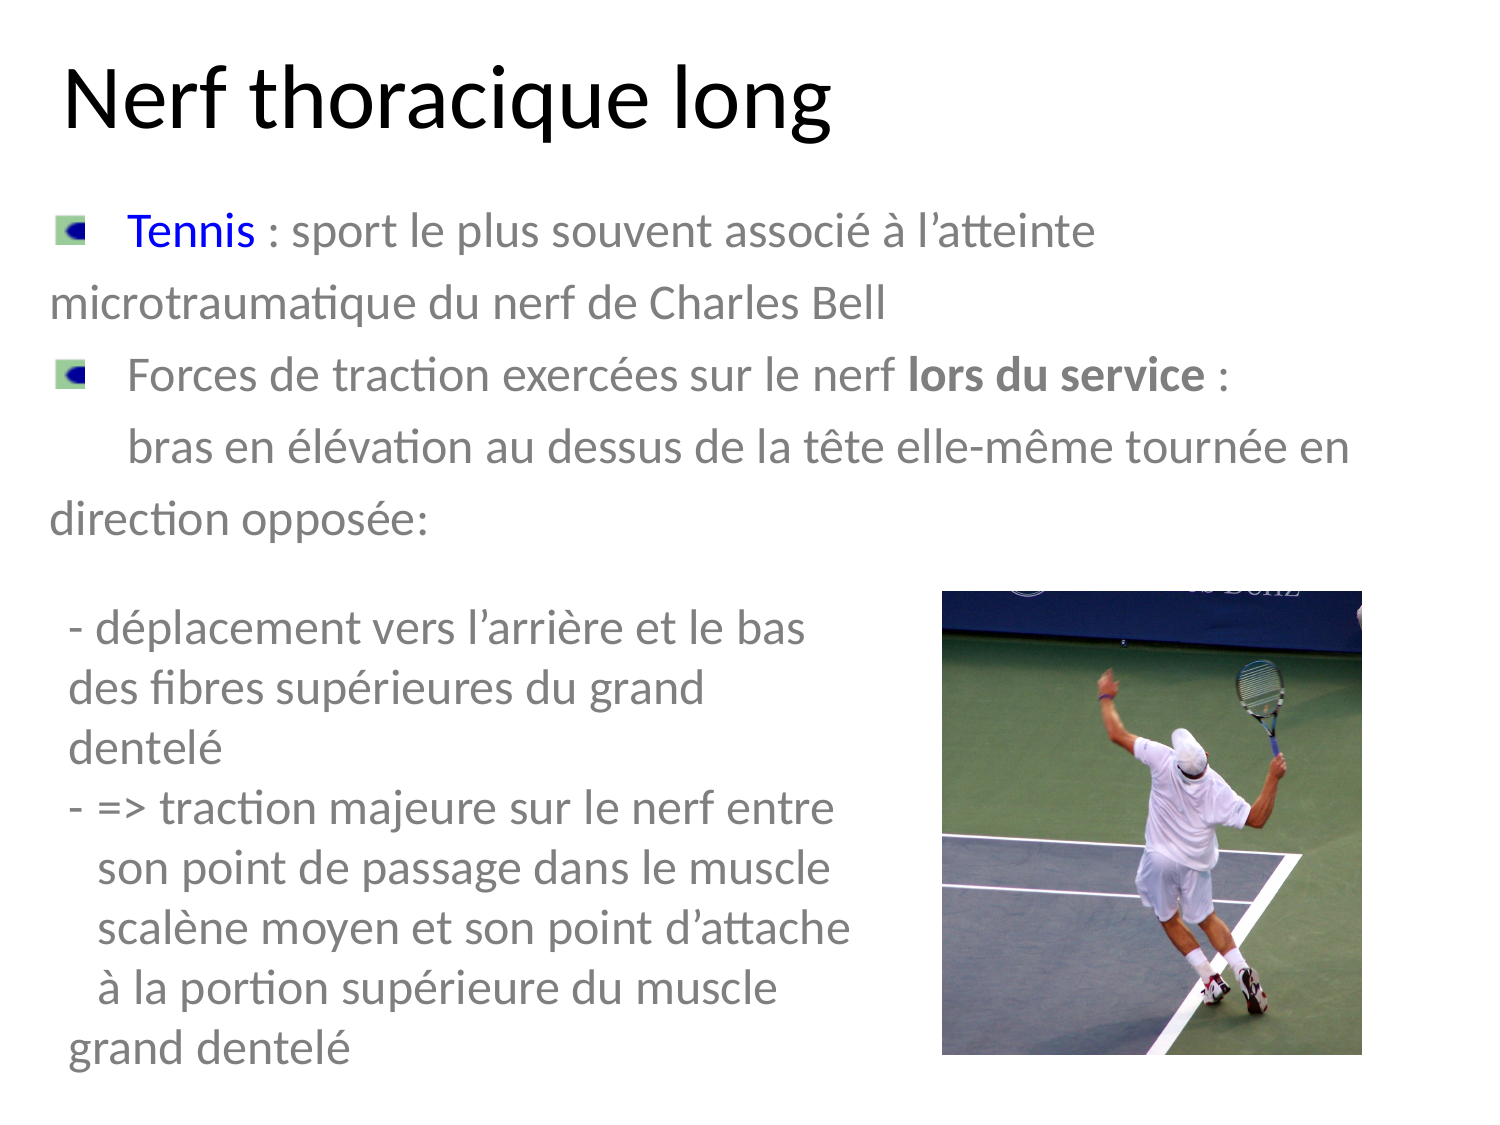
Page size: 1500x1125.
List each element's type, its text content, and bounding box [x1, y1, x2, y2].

picture [49, 209, 85, 245]
text_box - déplacement vers l’arrière et le bas des fibres supérieures du grand dentelé - => traction majeure sur le nerf entre son point de passage dans le muscle scalène moyen et son point d’attache à la portion supérieure du muscle grand dentelé [53, 587, 870, 1082]
text_box Nerf thoracique long [48, 28, 849, 154]
text_box Tennis : sport le plus souvent associé à l’atteinte microtraumatique du nerf de Charles Bell Forces de traction exercées sur le nerf lors du service : bras en élévation au dessus de la tête elle-même tournée en direction opposée: [34, 177, 1458, 625]
picture [49, 353, 85, 389]
picture [942, 590, 1363, 1055]
